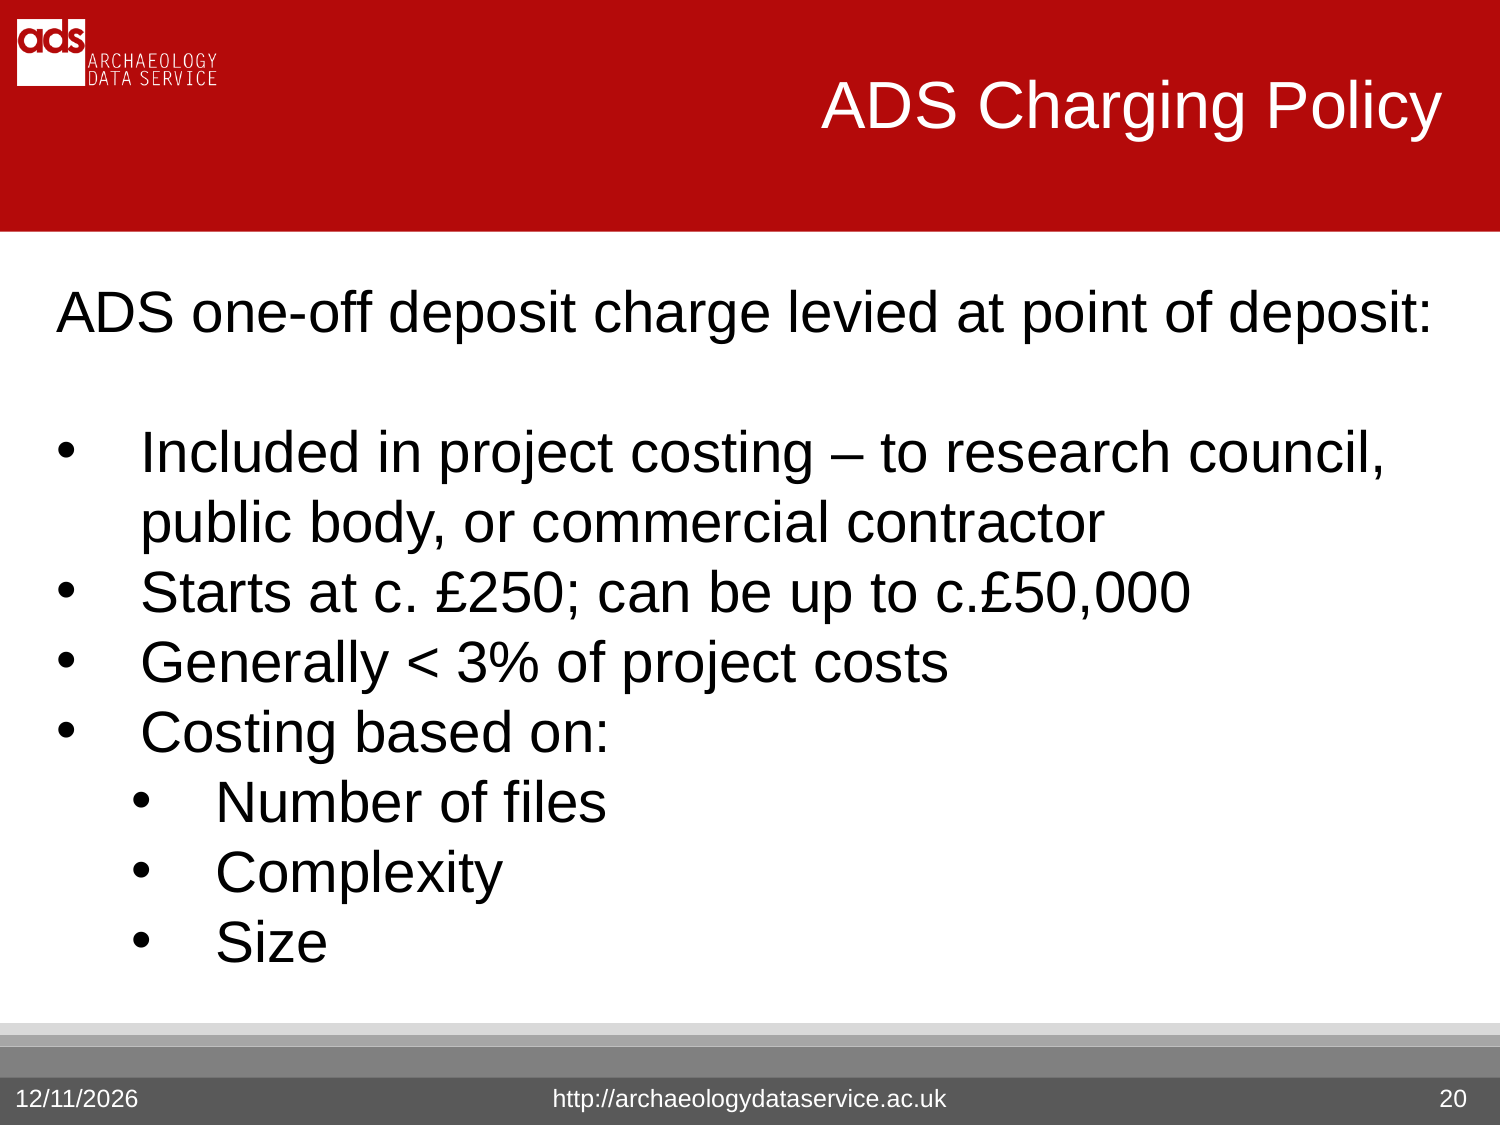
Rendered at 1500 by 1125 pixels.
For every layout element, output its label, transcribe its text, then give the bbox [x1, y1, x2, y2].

footer http://archaeologydataservice.ac.uk [512, 1042, 988, 1103]
text_box ADS Charging Policy [690, 54, 1459, 150]
text_box [625, 17, 1500, 206]
text_box ADS one-off deposit charge levied at point of deposit: Included in project costing – to research council, public body, or commercial contractor Starts at c. £250; can be up to c.£50,000 Generally < 3% of project costs Costing based on: Number of files Complexity Size [41, 267, 1471, 982]
picture [17, 19, 219, 86]
